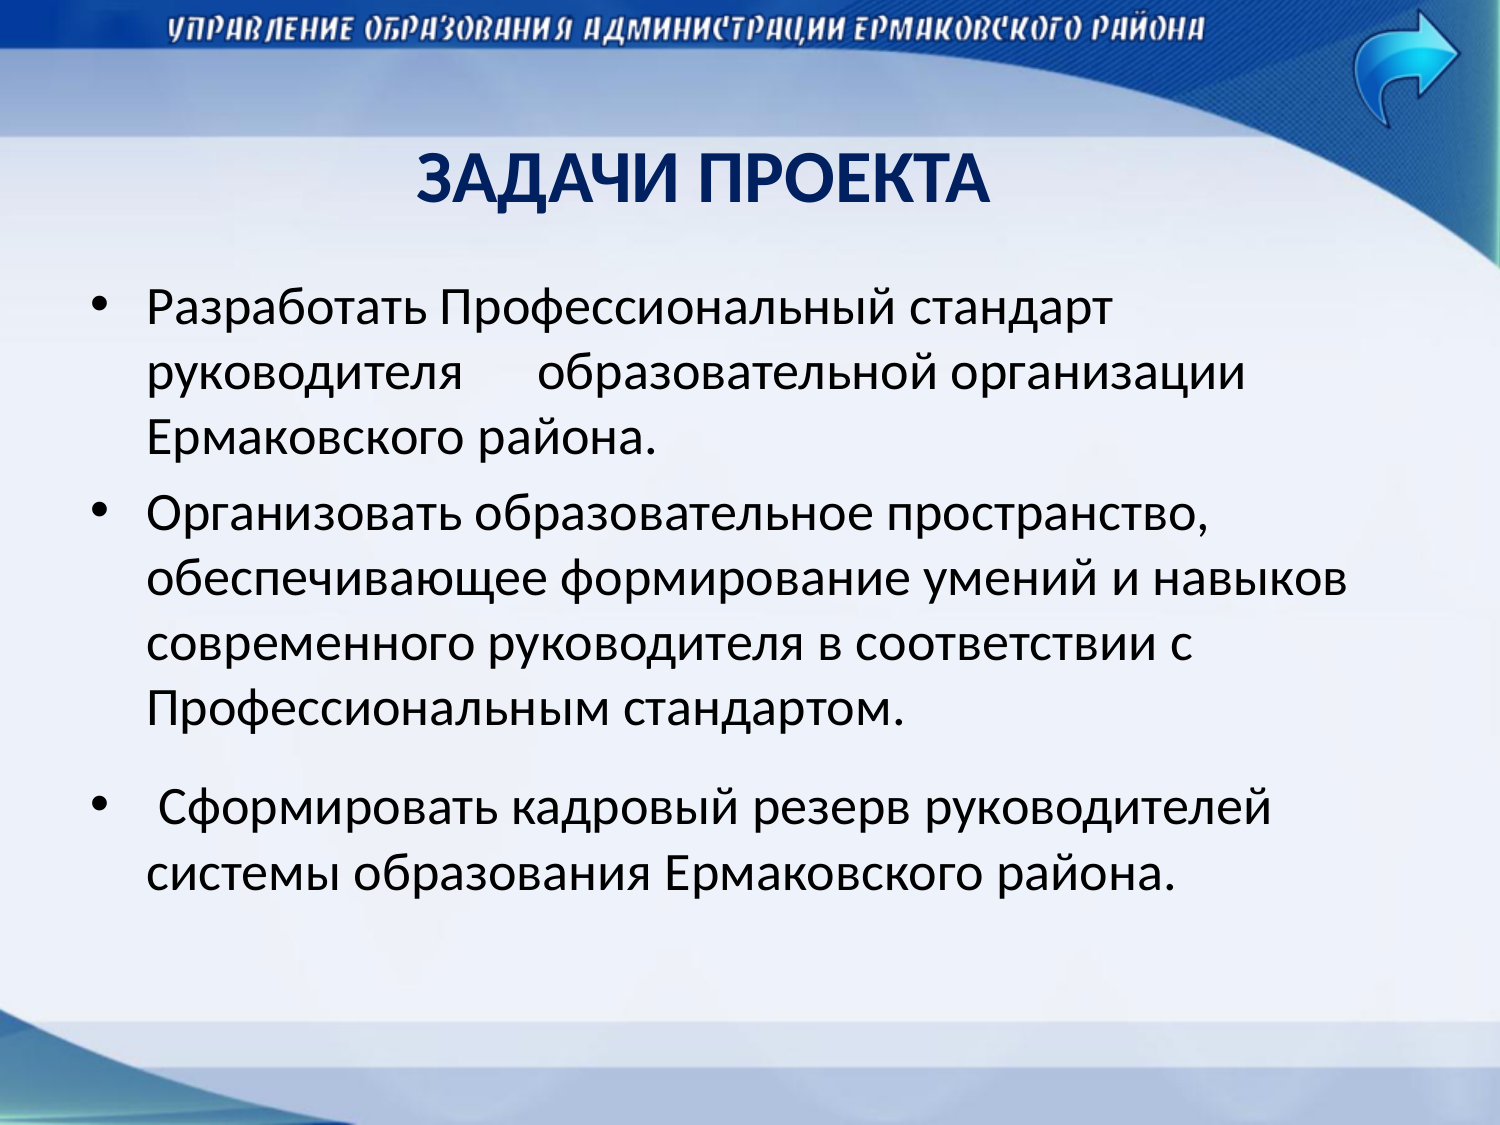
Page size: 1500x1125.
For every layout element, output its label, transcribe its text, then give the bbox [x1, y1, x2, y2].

title ЗАДАЧИ ПРОЕКТА [29, 101, 1380, 244]
list Разработать Профессиональный стандарт руководителя образовательной организации Ермаковского района. Организовать образовательное пространство, обеспечивающее формирование умений и навыков современного руководителя в соответствии с Профессиональным стандартом. Сформировать кадровый резерв руководителей системы образования Ермаковского района. [75, 262, 1425, 1005]
picture [0, 0, 1500, 1125]
